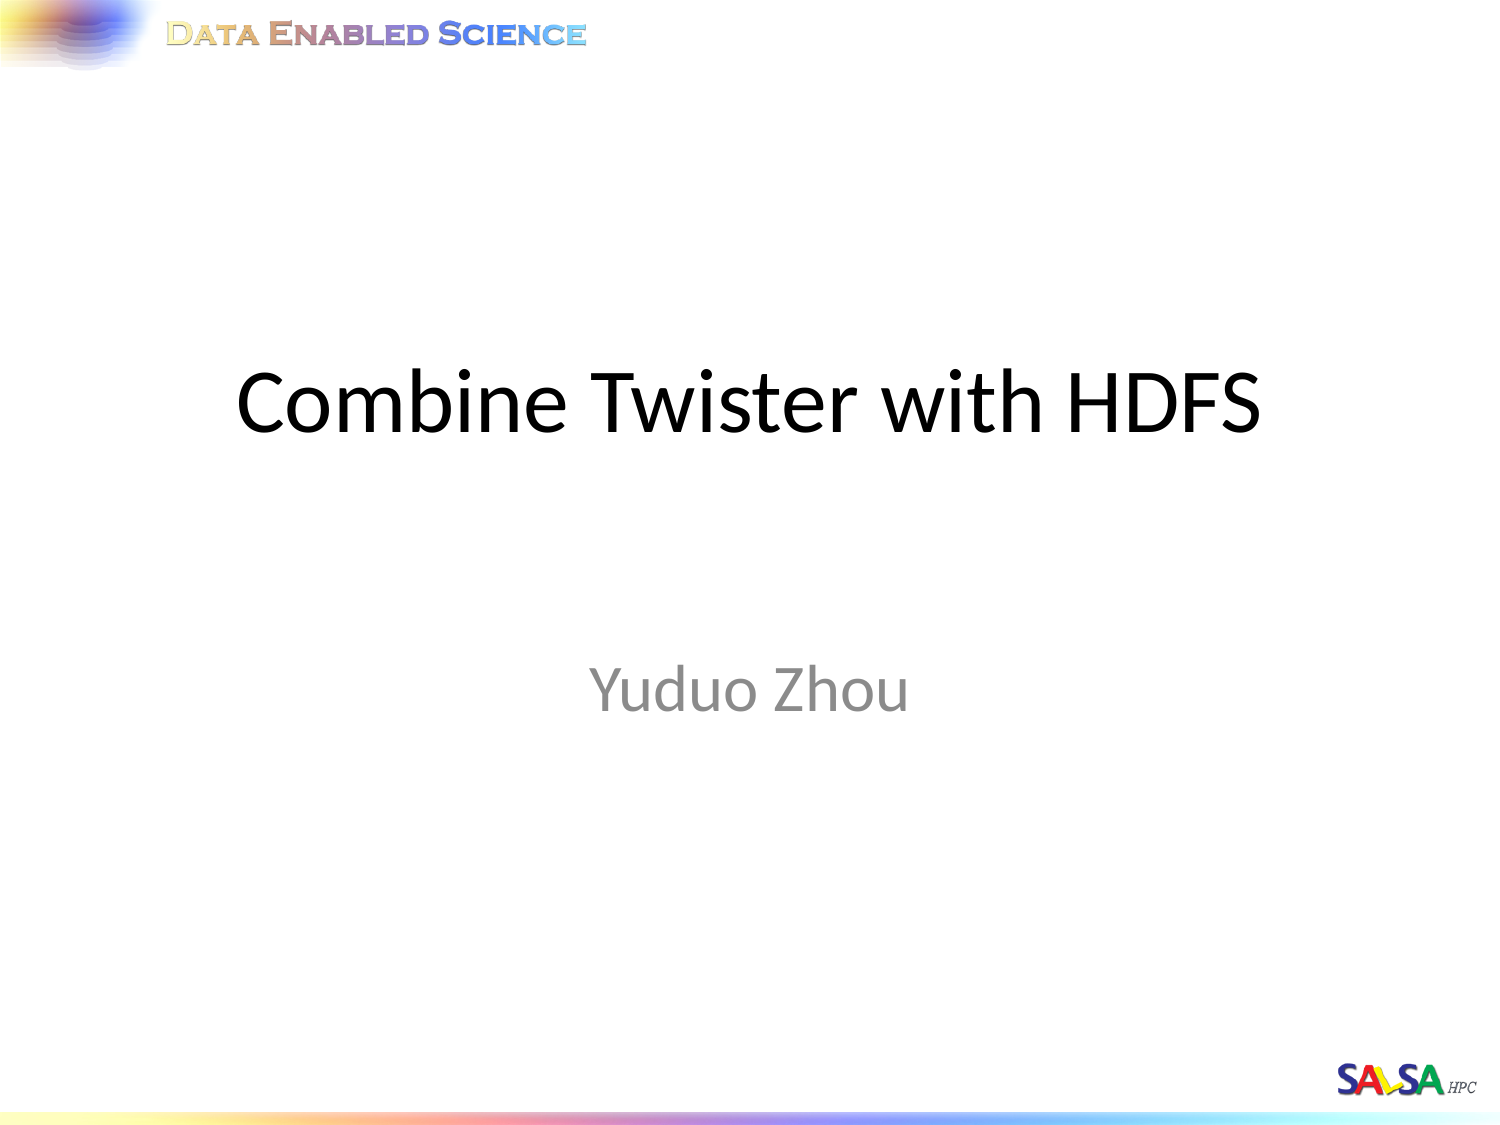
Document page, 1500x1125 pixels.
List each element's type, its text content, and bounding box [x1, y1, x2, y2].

picture [1325, 1057, 1479, 1100]
picture [0, 1112, 1500, 1125]
title Combine Twister with HDFS [112, 275, 1388, 517]
subtitle Yuduo Zhou [225, 637, 1275, 925]
picture [0, 0, 593, 71]
